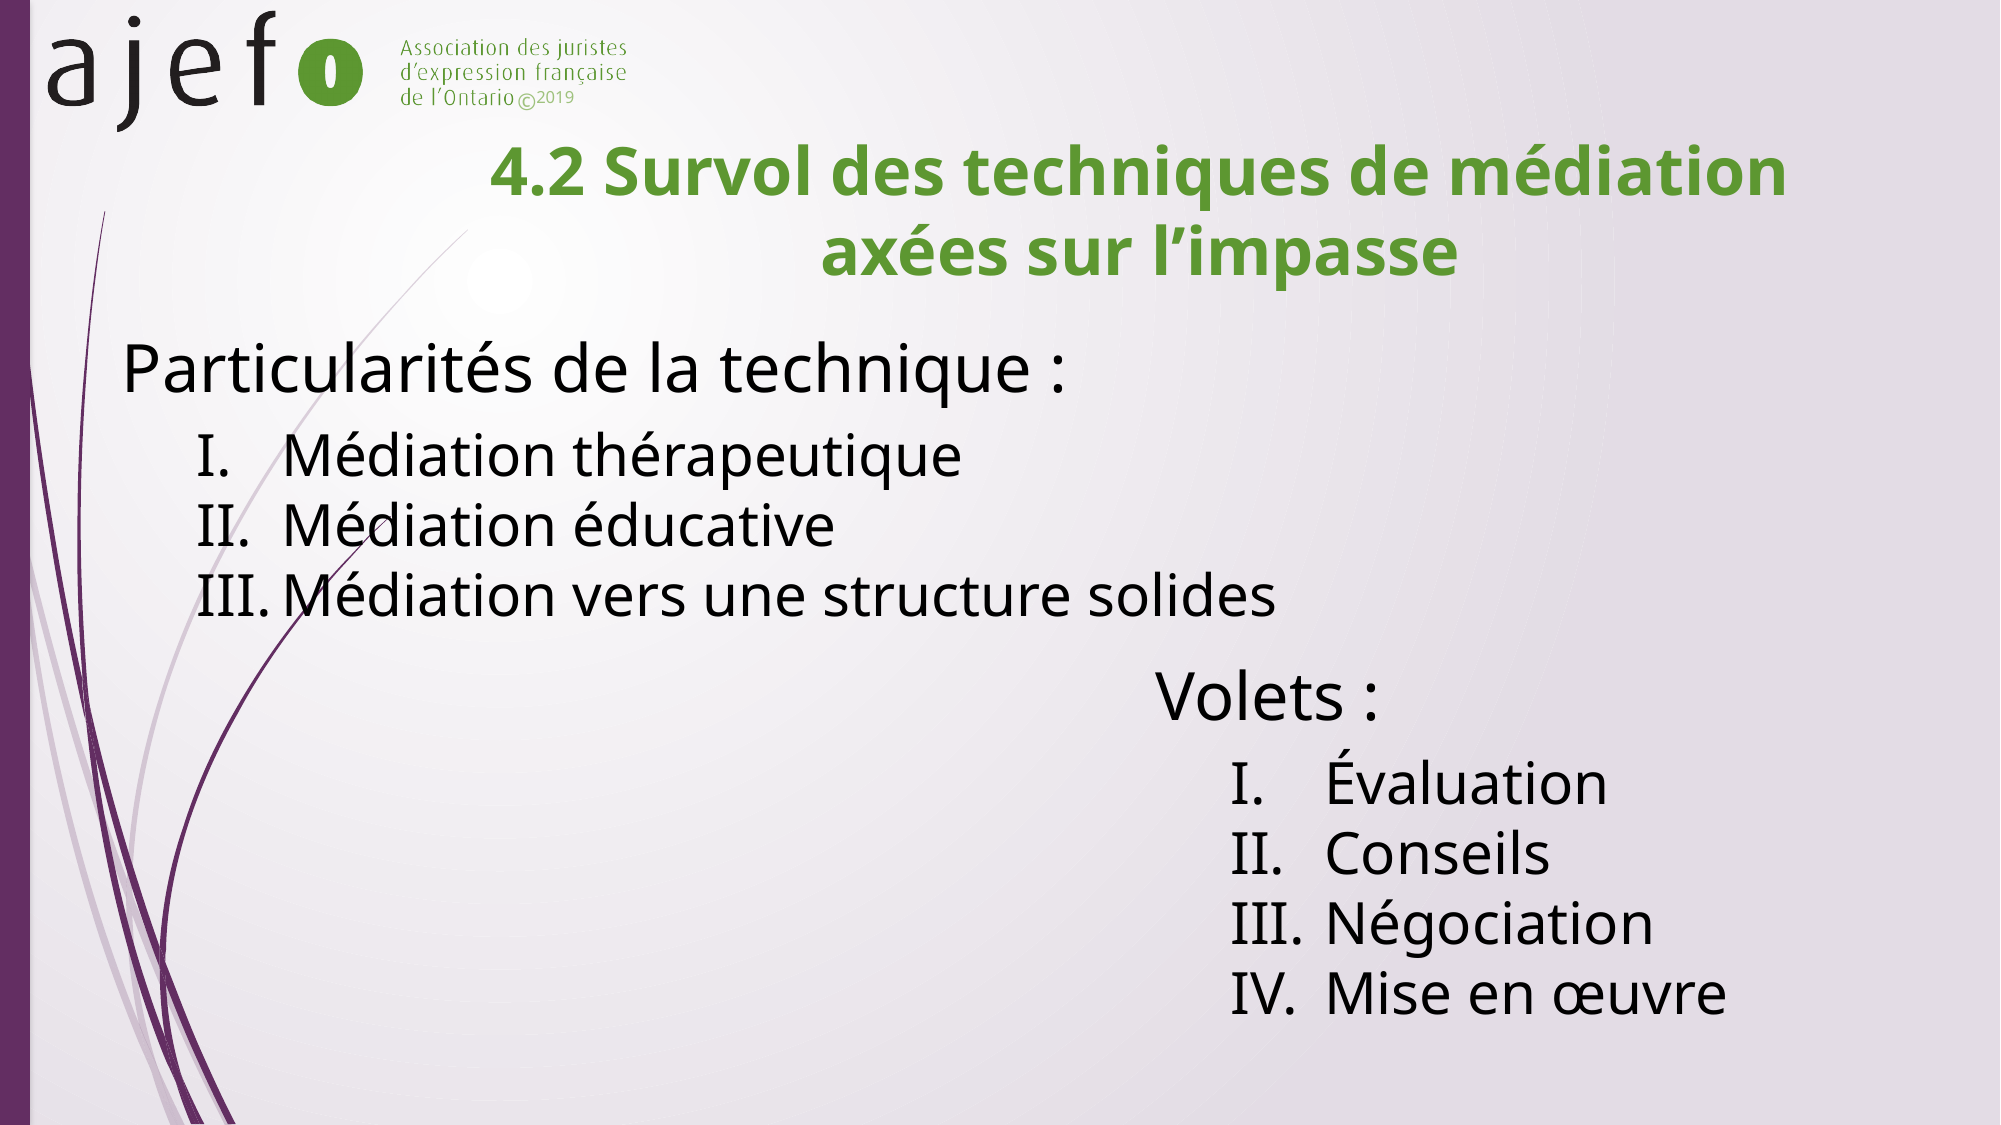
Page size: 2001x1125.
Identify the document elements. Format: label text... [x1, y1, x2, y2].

title 4.2 Survol des techniques de médiation axées sur l’impasse [409, 120, 1872, 226]
picture [45, 8, 629, 133]
text_box Particularités de la technique : Médiation thérapeutique Médiation éducative Médiation vers une structure solides [107, 318, 1318, 636]
text_box Volets : Évaluation Conseils Négociation Mise en œuvre [1140, 646, 1888, 1079]
